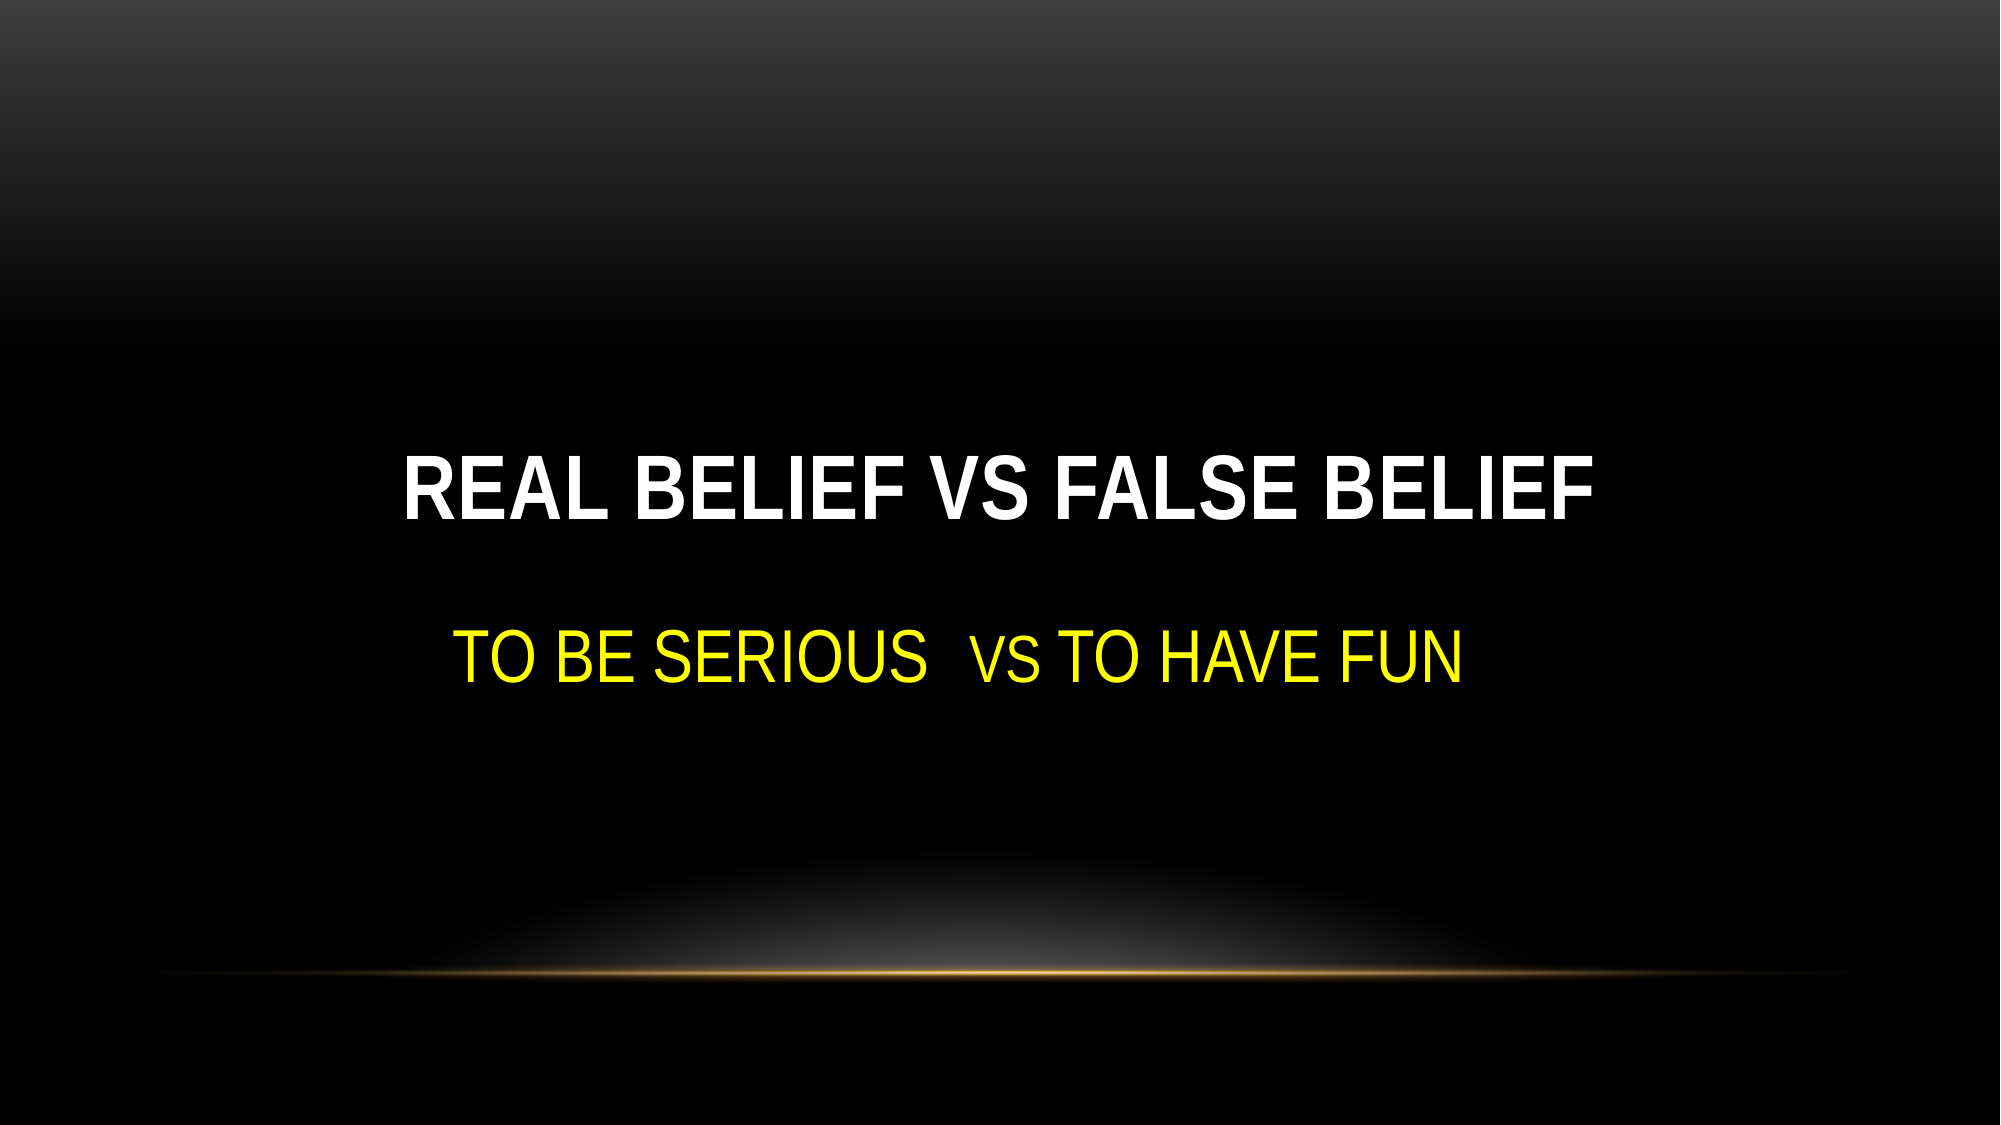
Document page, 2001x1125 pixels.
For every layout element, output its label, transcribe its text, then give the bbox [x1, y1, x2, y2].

text_box TO BE SERIOUS [438, 599, 954, 705]
picture [0, 0, 2000, 1125]
text_box VS TO HAVE FUN [954, 599, 1481, 705]
title REAL BELIEF VS FALSE BELIEF [133, 357, 1867, 545]
